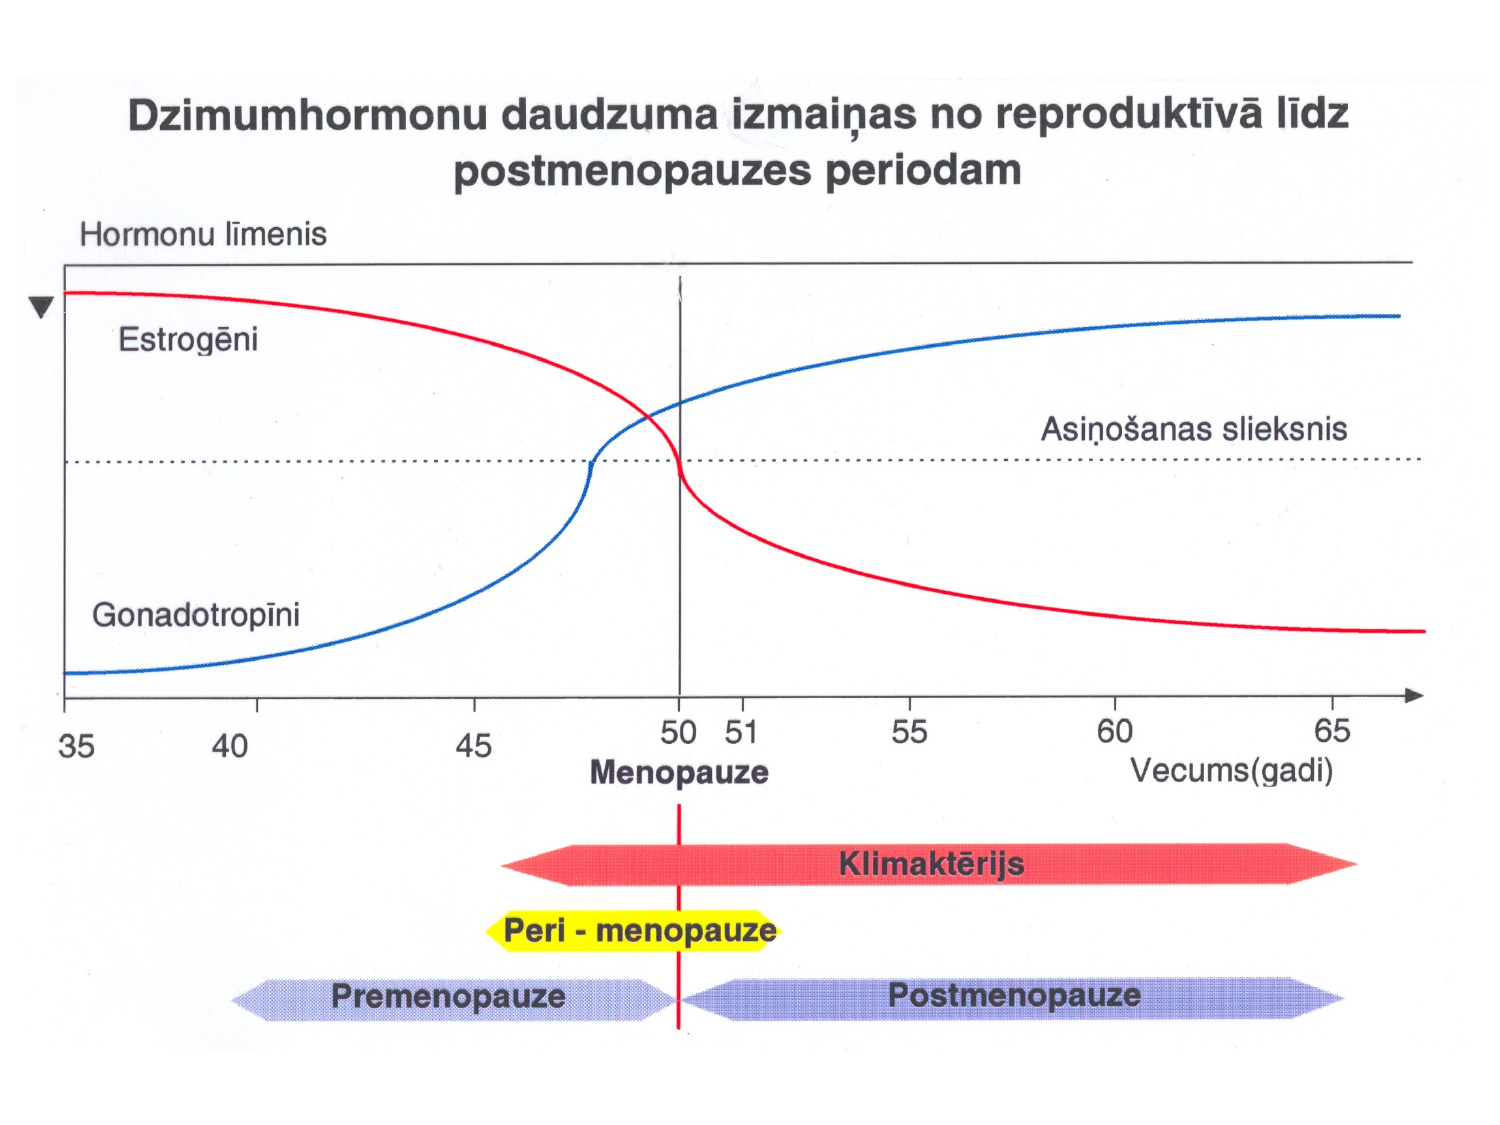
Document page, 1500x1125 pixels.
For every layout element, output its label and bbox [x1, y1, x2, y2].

picture [16, 73, 1484, 1051]
